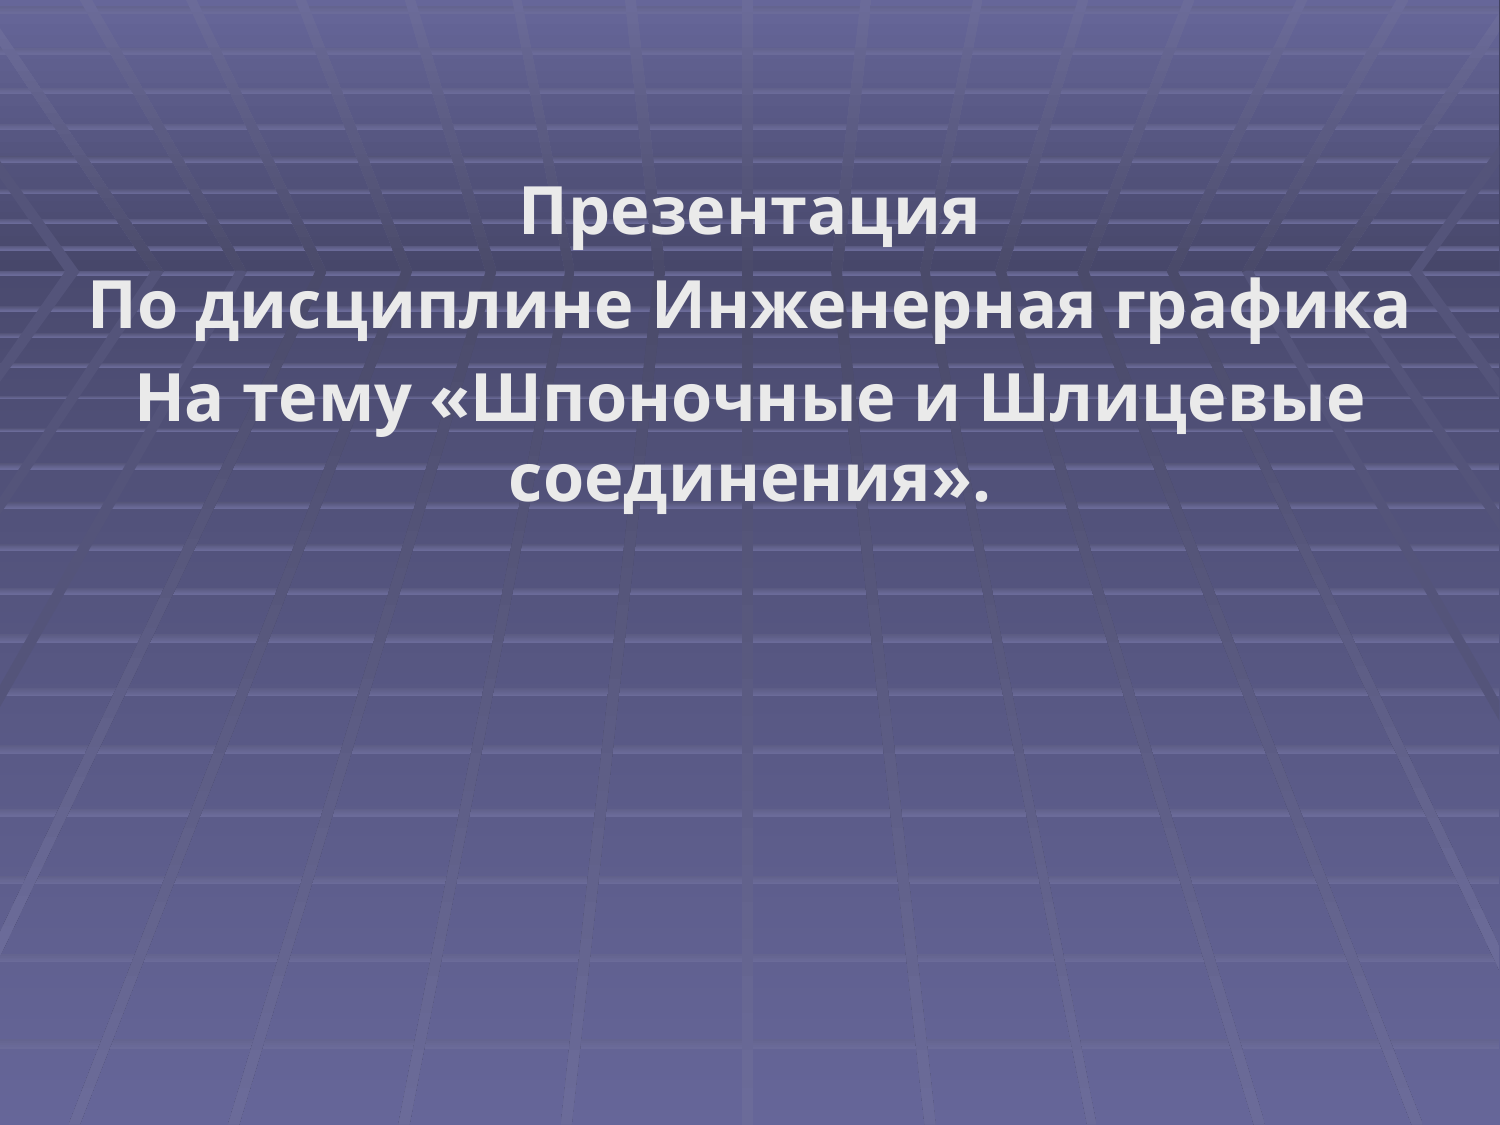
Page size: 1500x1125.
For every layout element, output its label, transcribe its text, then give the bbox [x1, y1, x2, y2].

subtitle Презентация По дисциплине Инженерная графика На тему «Шпоночные и Шлицевые соединения». [41, 160, 1460, 551]
